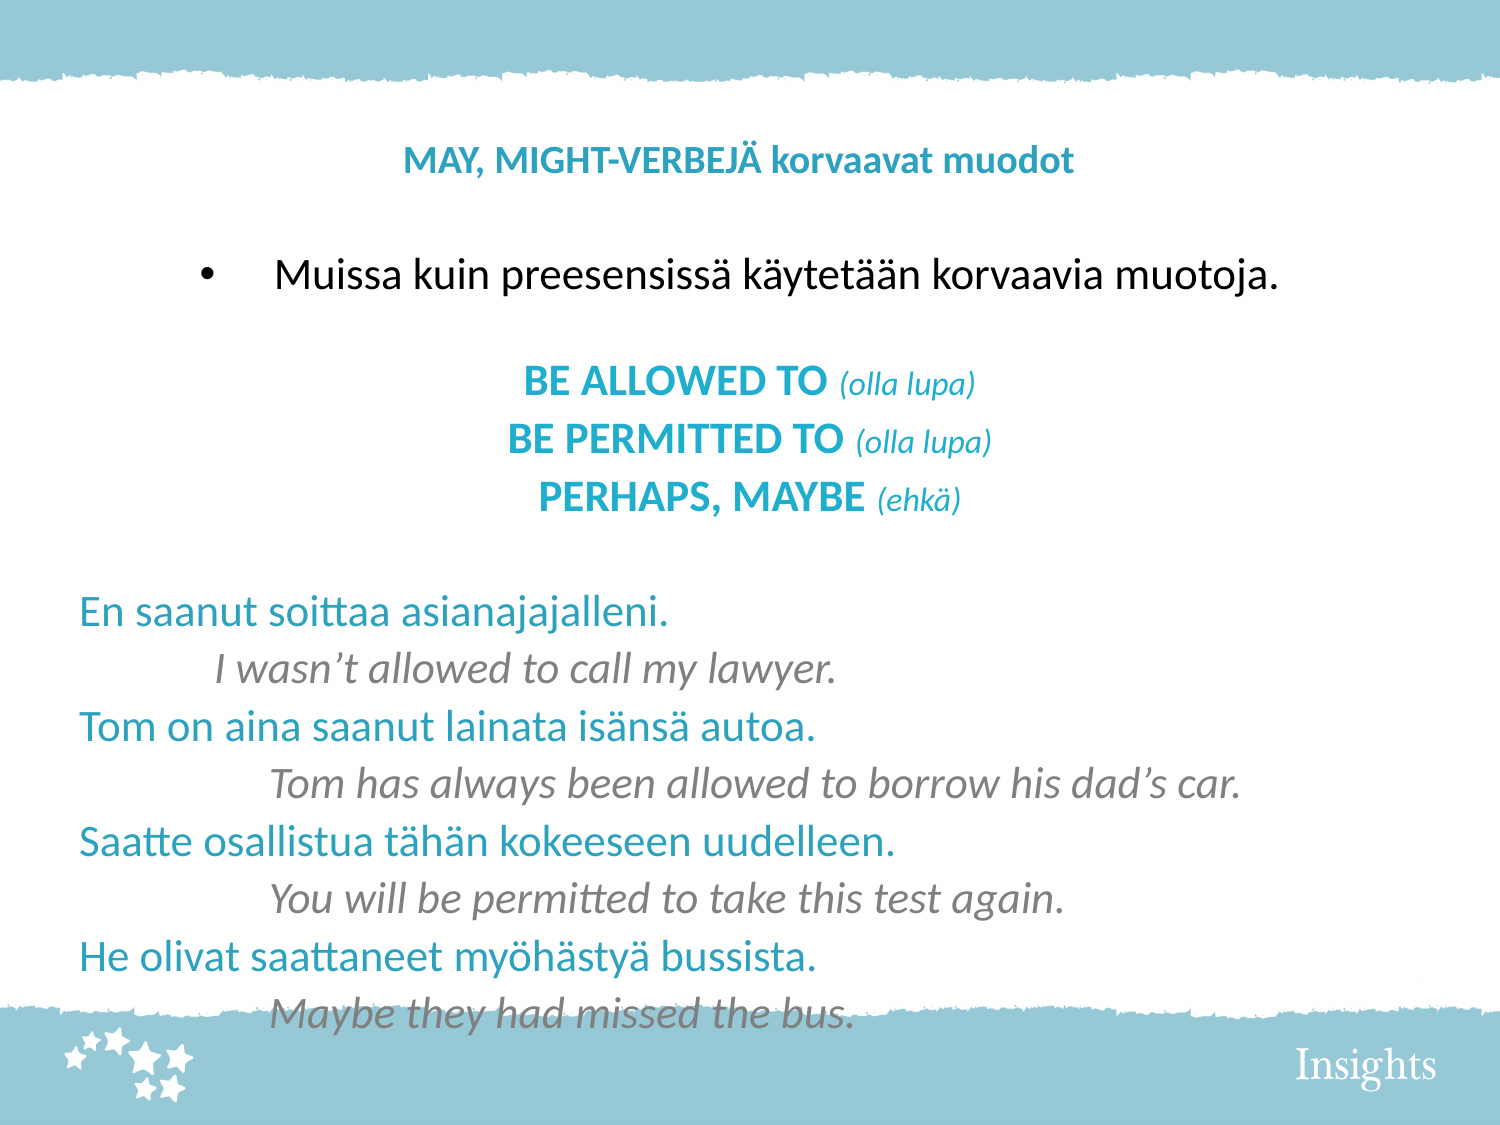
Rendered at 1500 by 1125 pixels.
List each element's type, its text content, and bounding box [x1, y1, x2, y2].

picture [0, 0, 1500, 1125]
title MAY, MIGHT-VERBEJÄ korvaavat muodot [64, 125, 1415, 232]
list Muissa kuin preesensissä käytetään korvaavia muotoja. BE ALLOWED TO (olla lupa) BE PERMITTED TO (olla lupa) PERHAPS, MAYBE (ehkä) En saanut soittaa asianajajalleni. I wasn’t allowed to call my lawyer. Tom on aina saanut lainata isänsä autoa. Tom has always been allowed to borrow his dad’s car. Saatte osallistua tähän kokeeseen uudelleen. You will be permitted to take this test again. He olivat saattaneet myöhästyä bussista. Maybe they had missed the bus. [64, 243, 1436, 1047]
